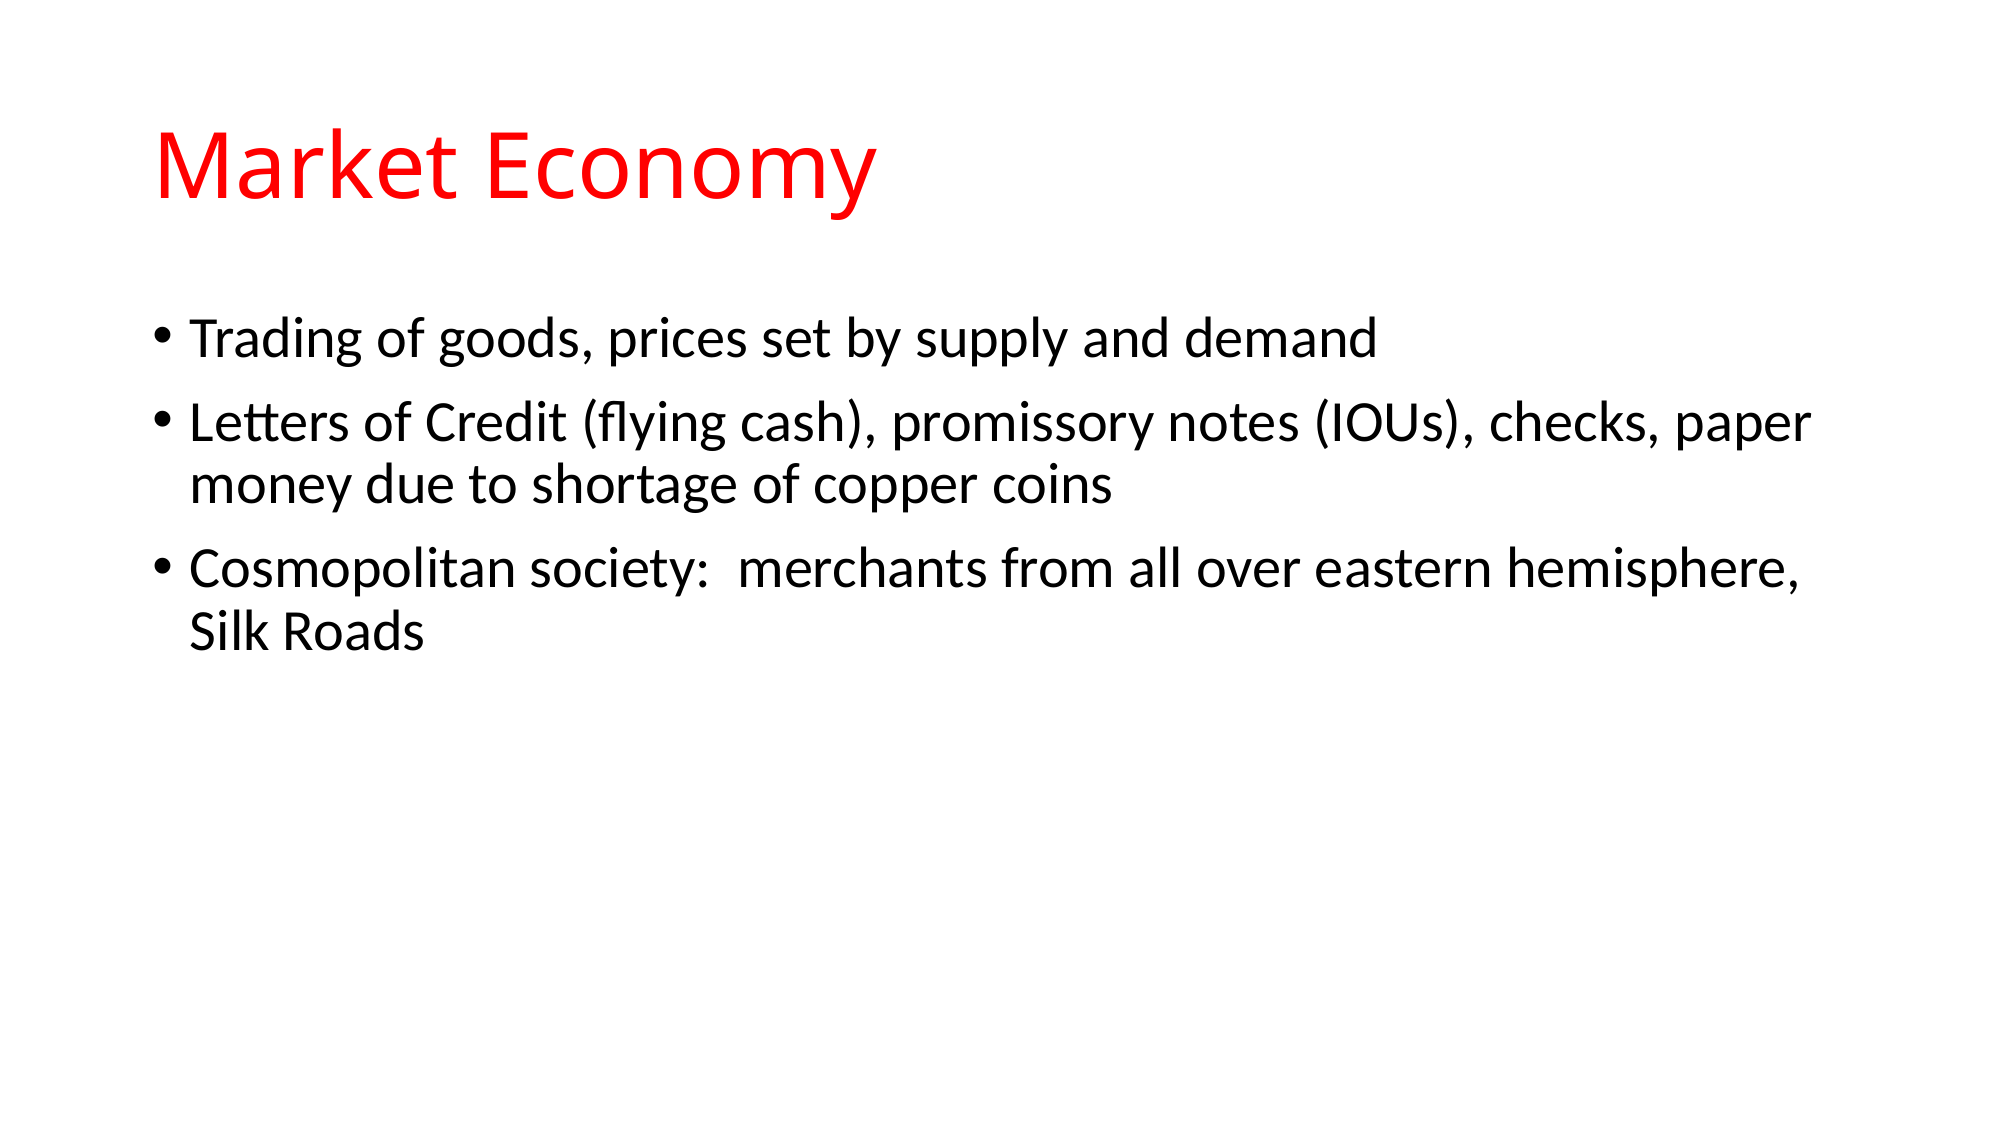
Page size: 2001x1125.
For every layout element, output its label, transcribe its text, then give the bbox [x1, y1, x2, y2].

list Trading of goods, prices set by supply and demand Letters of Credit (flying cash), promissory notes (IOUs), checks, paper money due to shortage of copper coins Cosmopolitan society: merchants from all over eastern hemisphere, Silk Roads [137, 299, 1863, 1014]
title Market Economy [137, 59, 1863, 278]
